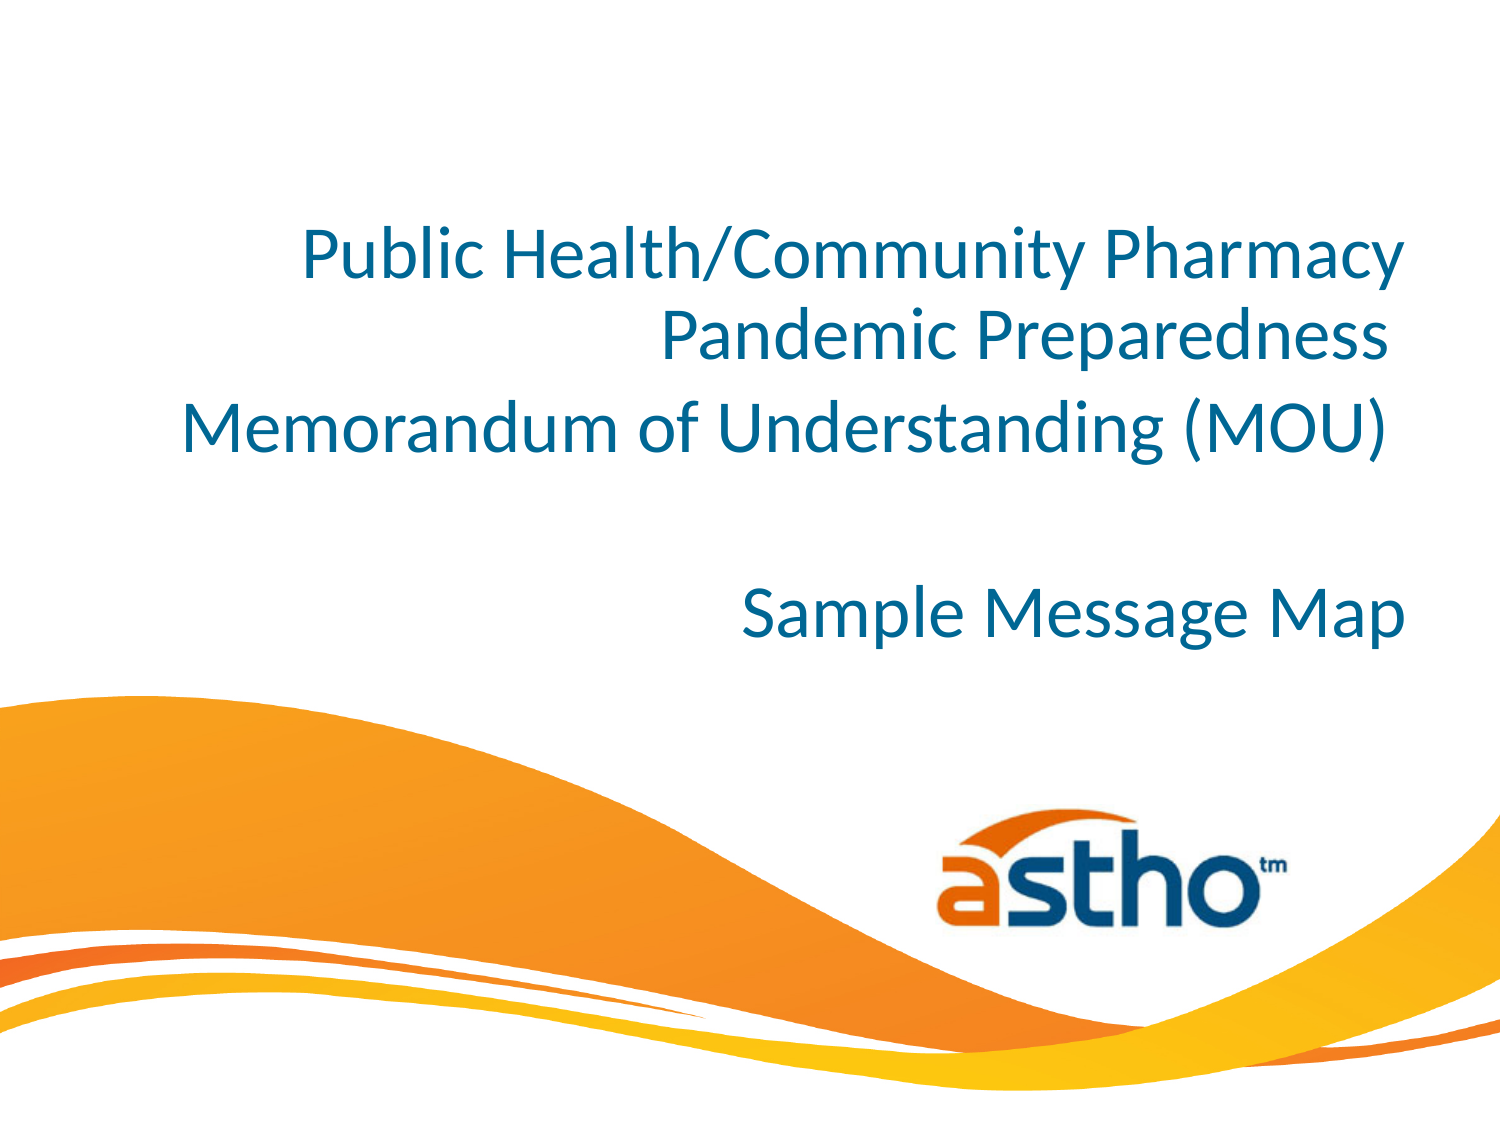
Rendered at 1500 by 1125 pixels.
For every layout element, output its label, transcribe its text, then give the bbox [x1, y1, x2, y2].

picture [0, 696, 1500, 1091]
list Public Health/Community Pharmacy Pandemic Preparedness Memorandum of Understanding (MOU) Sample Message Map [0, 206, 1422, 478]
